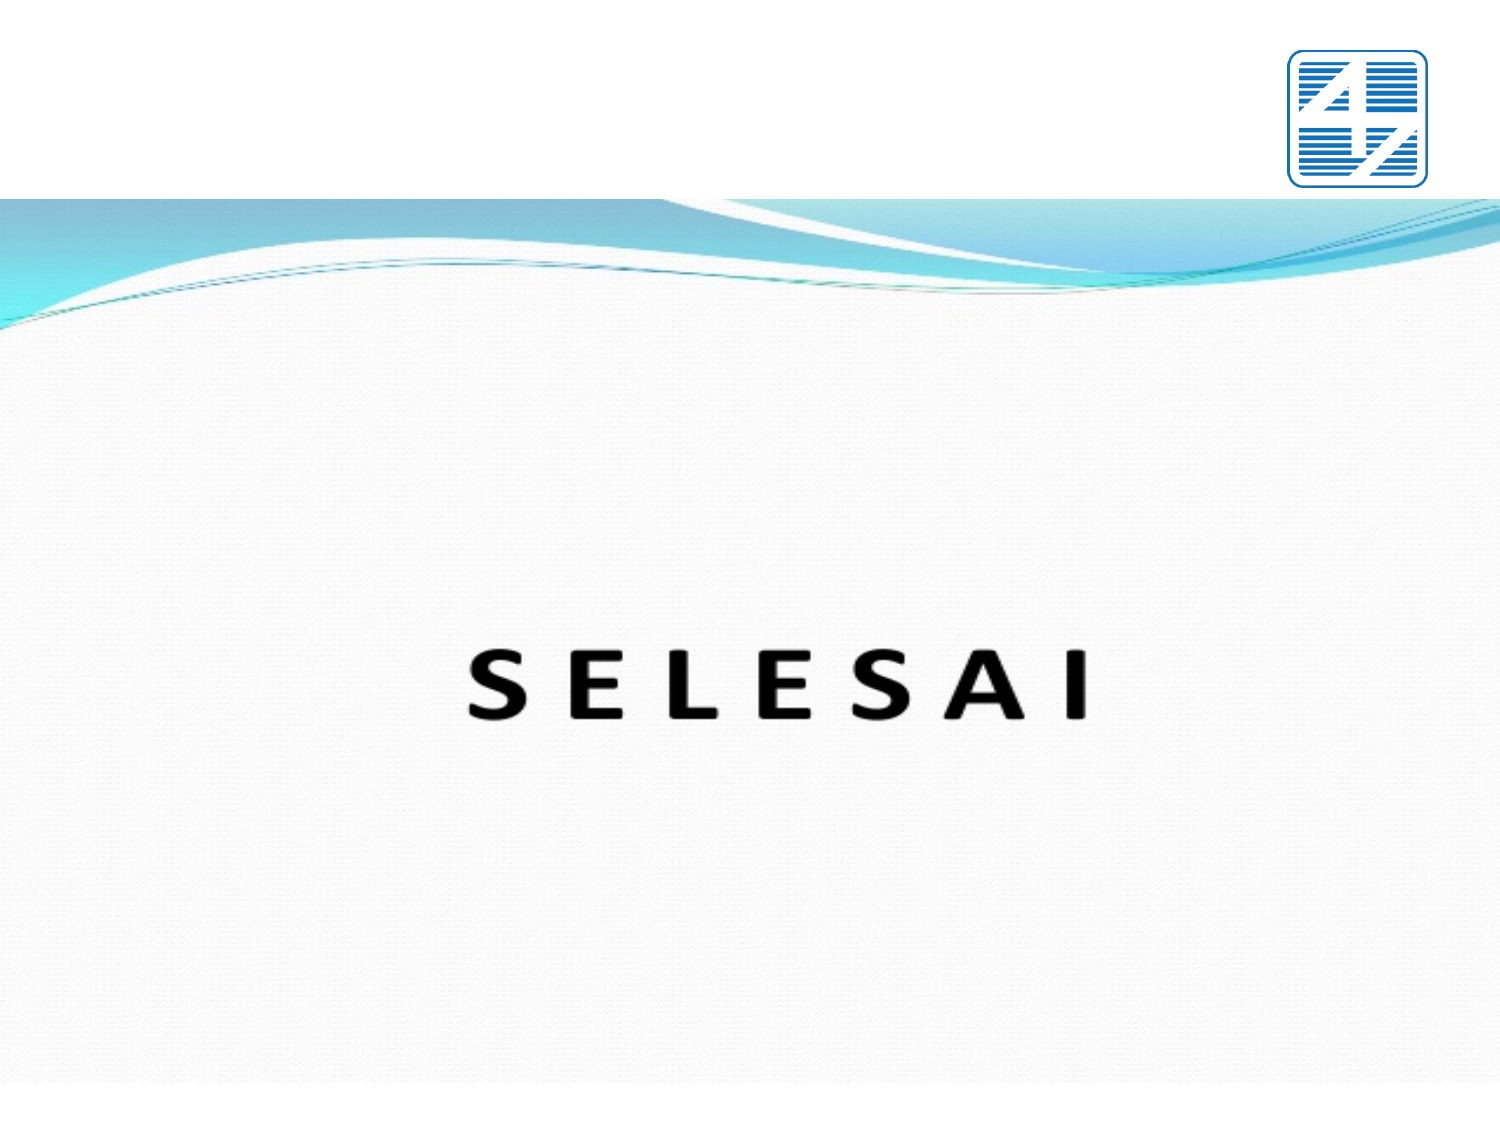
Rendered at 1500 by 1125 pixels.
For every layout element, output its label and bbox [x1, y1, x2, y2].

picture [0, 199, 1500, 1083]
picture [1287, 50, 1428, 188]
